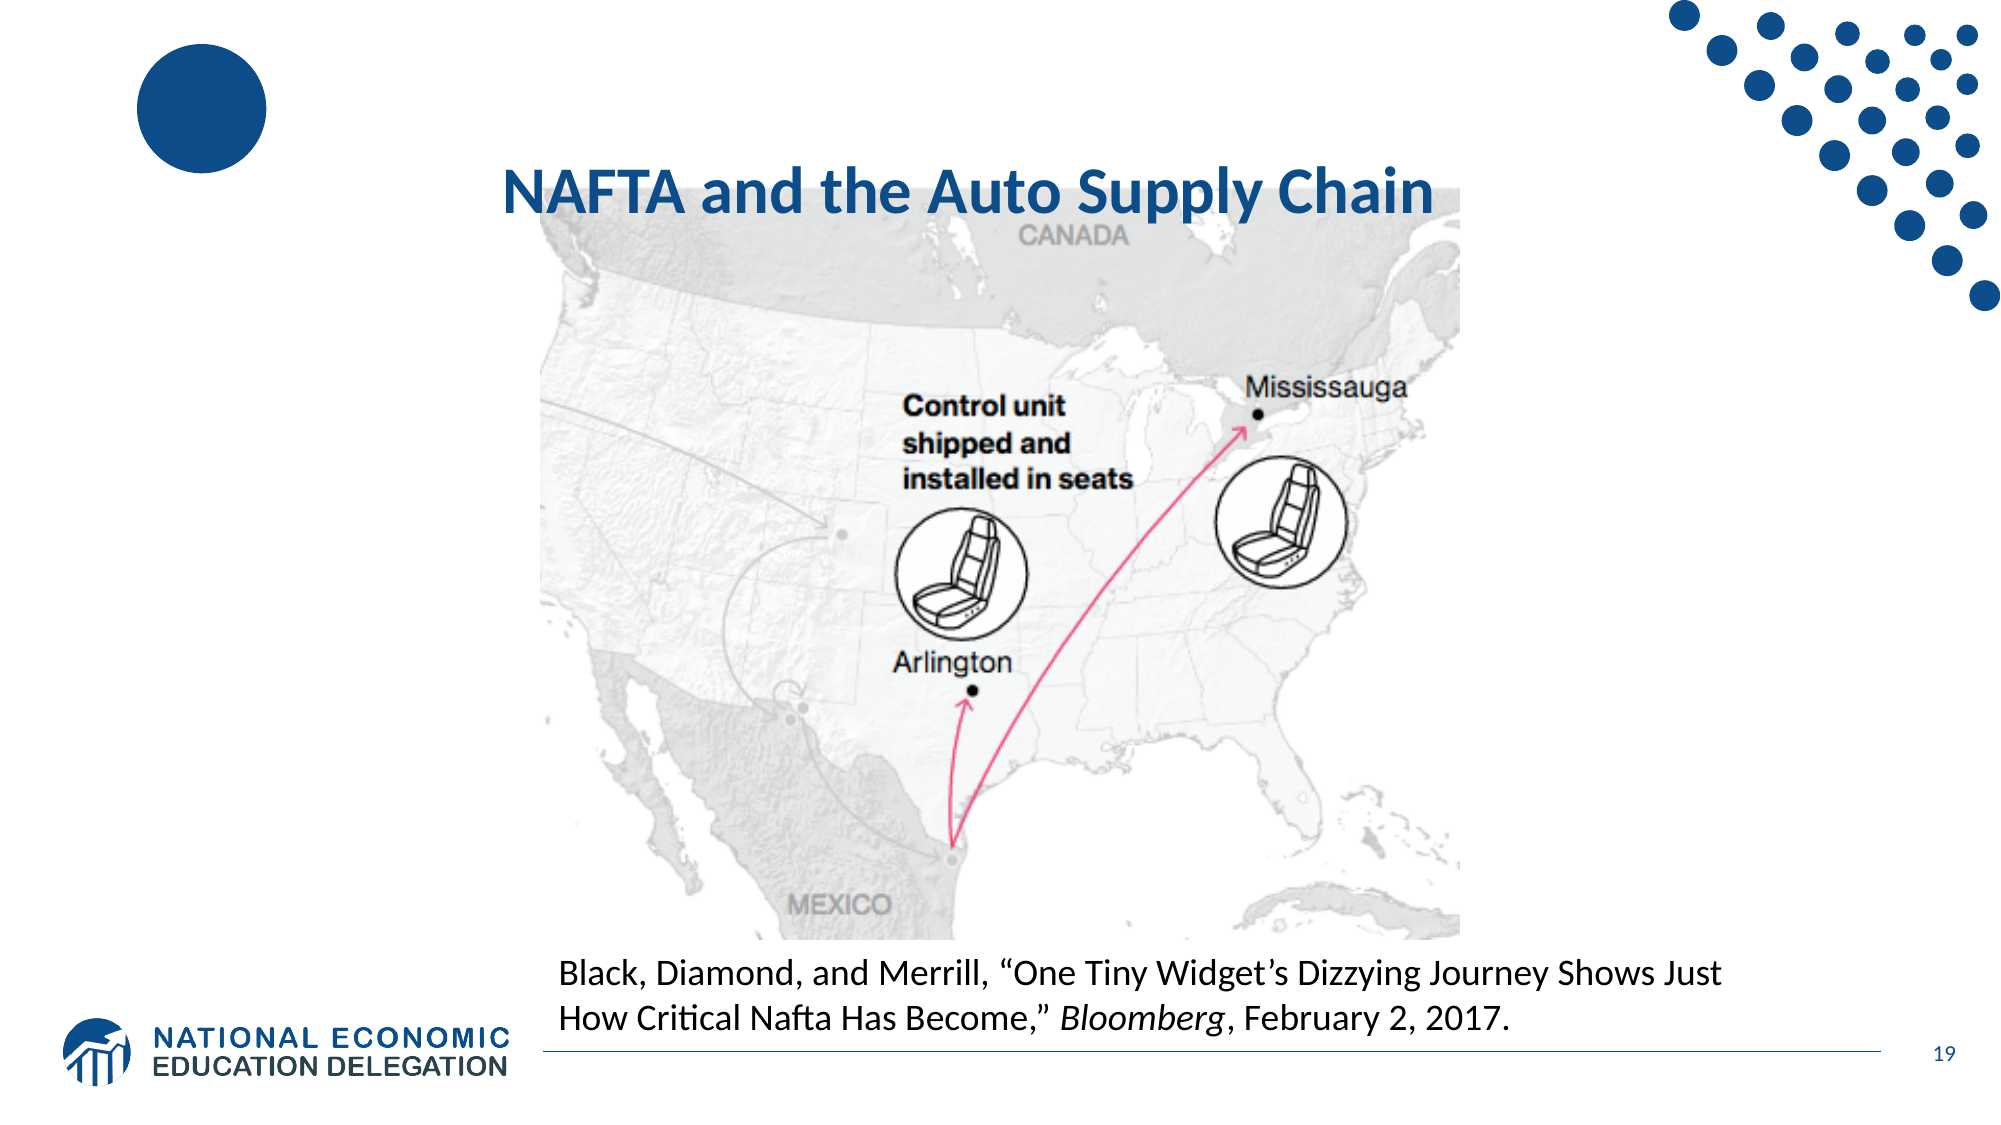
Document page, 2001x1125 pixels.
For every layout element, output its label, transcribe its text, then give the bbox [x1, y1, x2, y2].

picture [55, 1013, 520, 1091]
picture [540, 185, 1460, 940]
slide_number 19 [1521, 1022, 1972, 1082]
text_box Black, Diamond, and Merrill, “One Tiny Widget’s Dizzying Journey Shows Just How Critical Nafta Has Become,” Bloomberg, February 2, 2017. [543, 940, 1745, 1046]
title NAFTA and the Auto Supply Chain [487, 99, 1675, 285]
